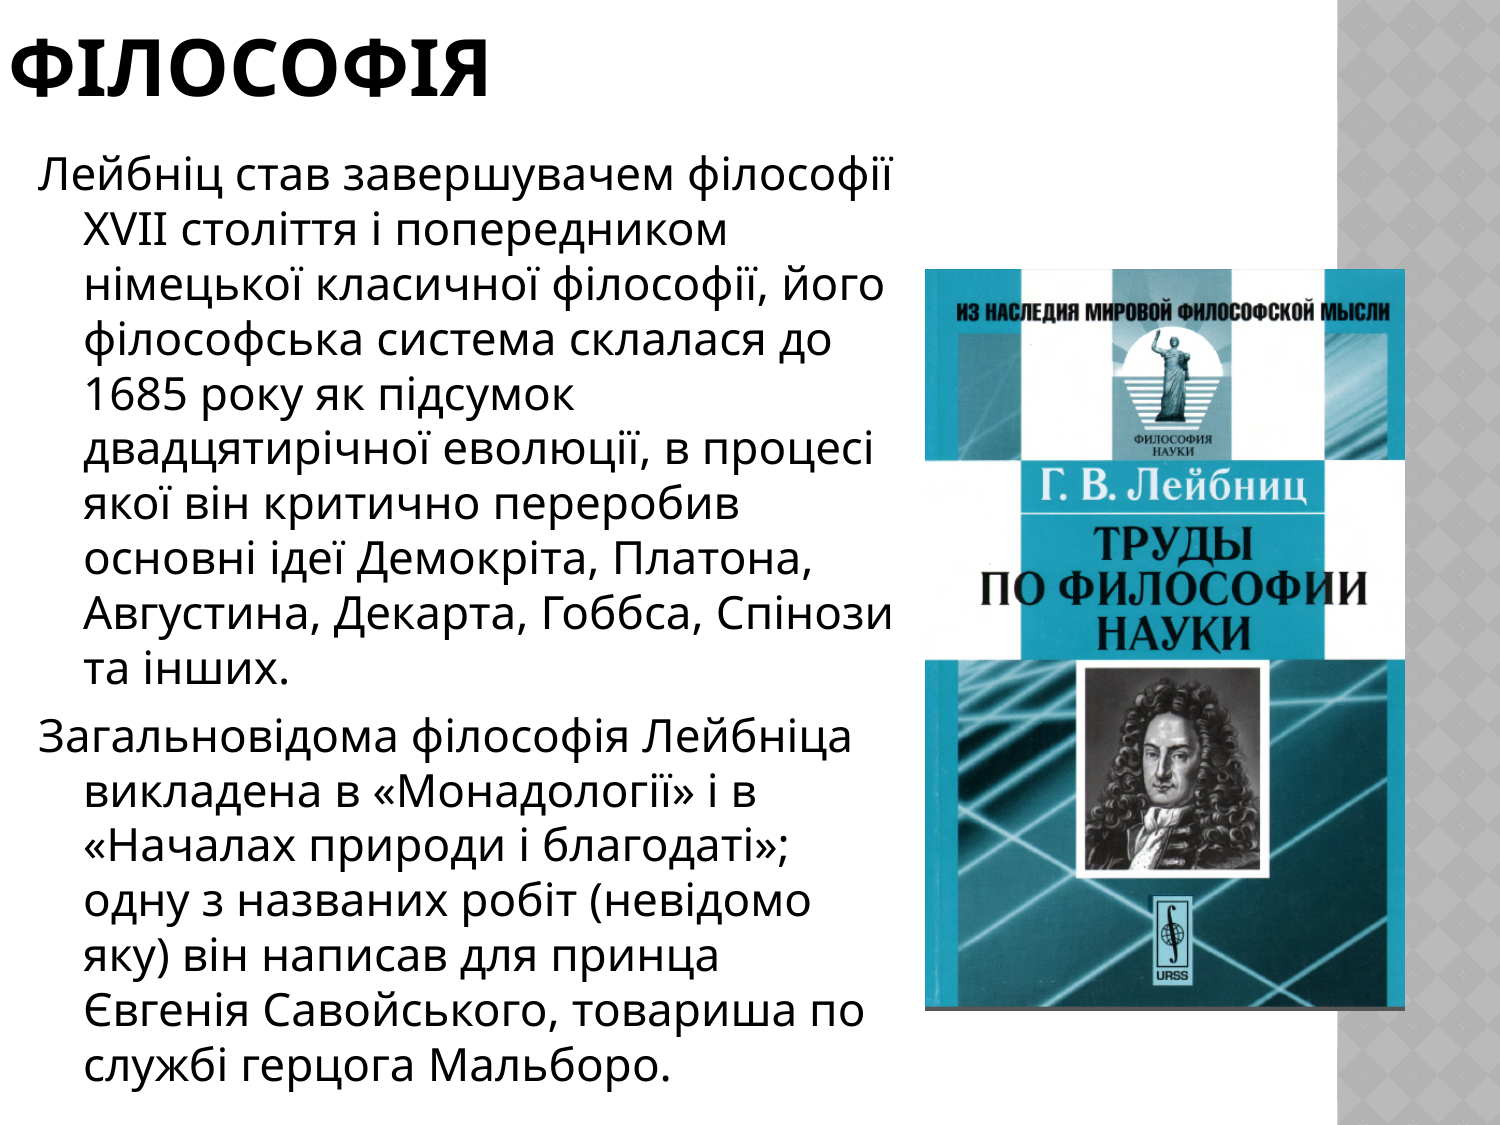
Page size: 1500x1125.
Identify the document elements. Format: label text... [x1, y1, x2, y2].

title Філософія [0, 0, 1189, 113]
picture [925, 269, 1406, 1011]
list Лейбніц став завершувачем філософії XVII століття і попередником німецької класичної філософії, його філософська система склалася до 1685 року як підсумок двадцятирічної еволюції, в процесі якої він критично переробив основні ідеї Демокріта, Платона, Августина, Декарта, Гоббса, Спінози та інших. Загальновідома філософія Лейбніца викладена в «Монадології» і в «Началах природи і благодаті»; одну з названих робіт (невідомо яку) він написав для принца Євгенія Савойського, товариша по службі герцога Мальборо. [23, 137, 914, 1125]
